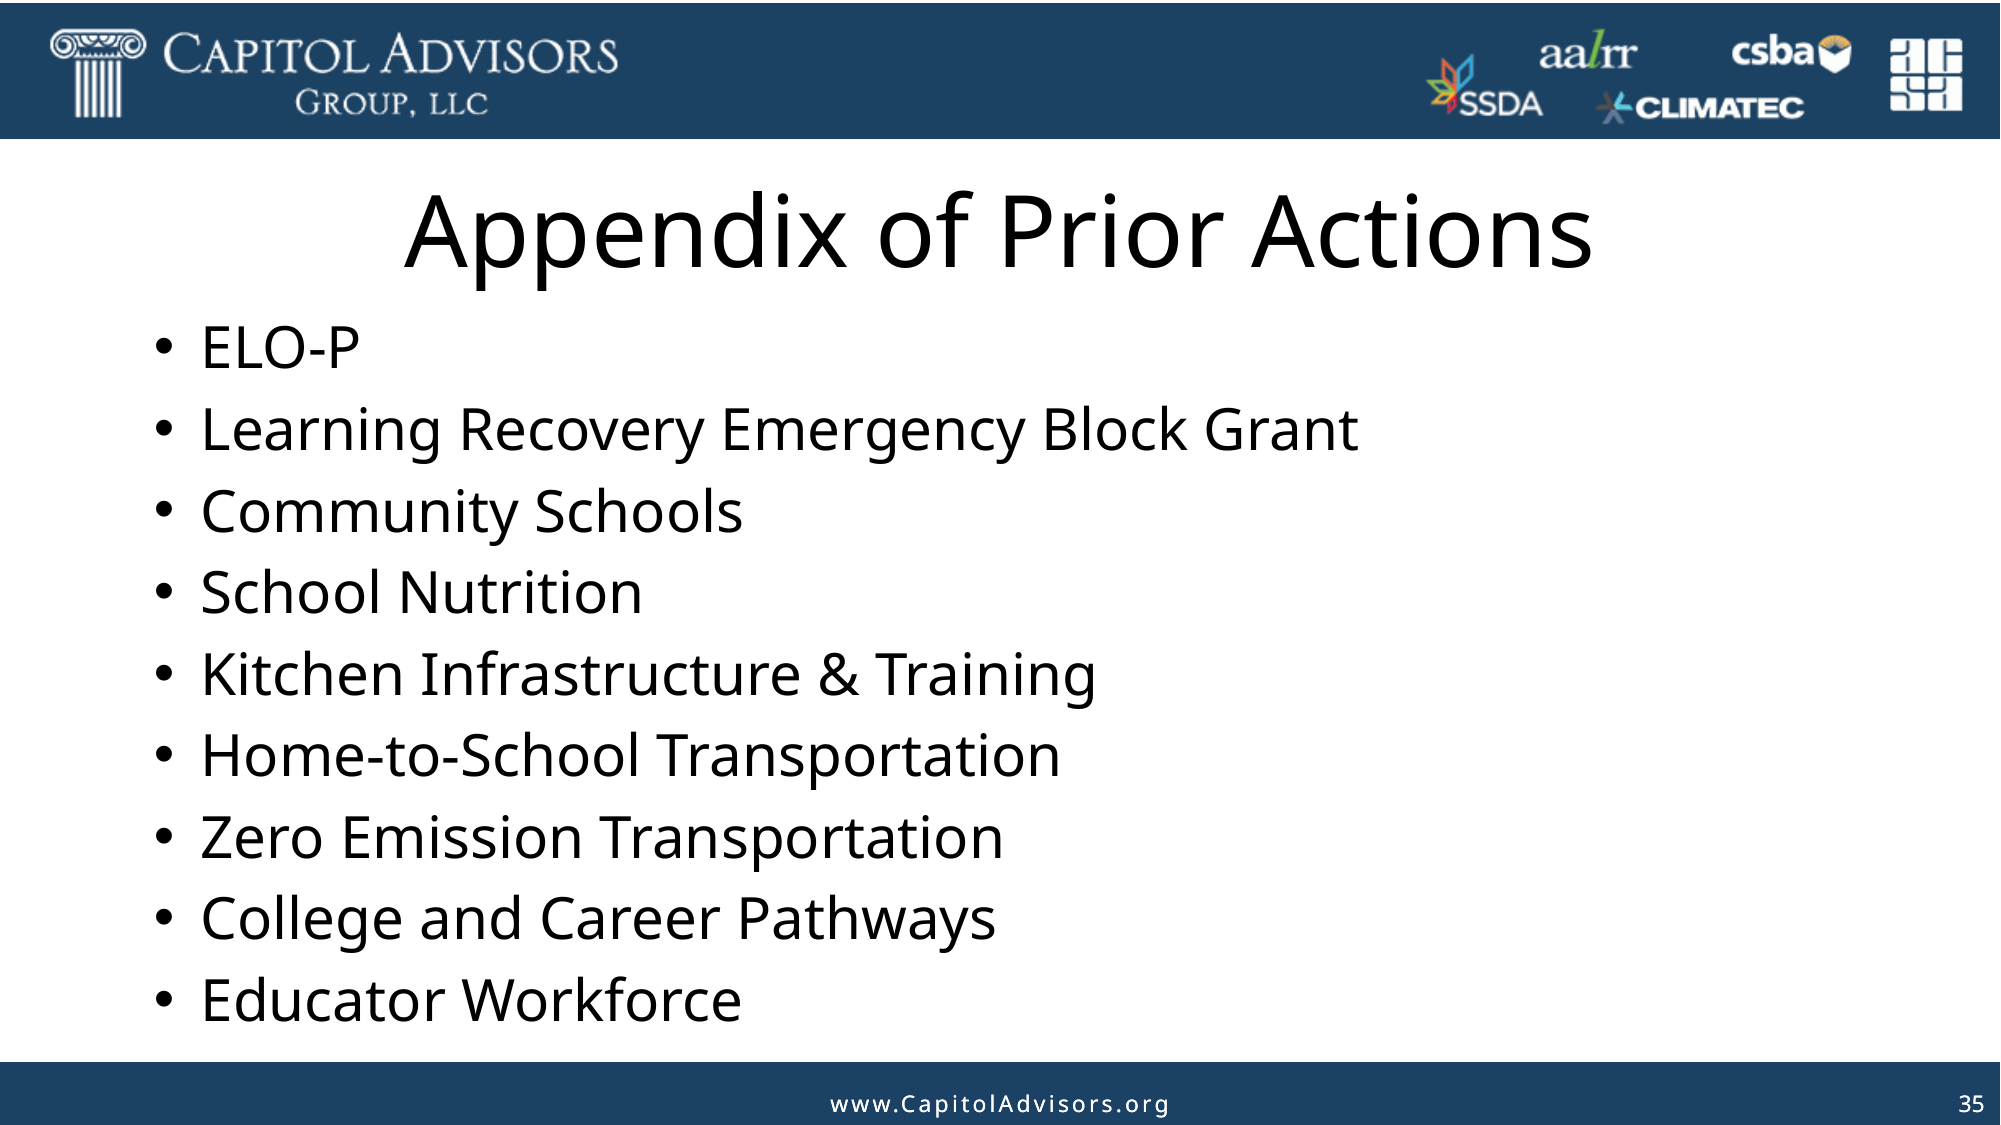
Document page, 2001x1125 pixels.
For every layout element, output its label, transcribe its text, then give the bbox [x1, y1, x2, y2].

picture [0, 1062, 2000, 1125]
list ELO-P Learning Recovery Emergency Block Grant Community Schools School Nutrition Kitchen Infrastructure & Training Home-to-School Transportation Zero Emission Transportation College and Career Pathways Educator Workforce [63, 303, 1961, 1109]
title Appendix of Prior Actions [137, 112, 1863, 303]
picture [0, 3, 2000, 139]
